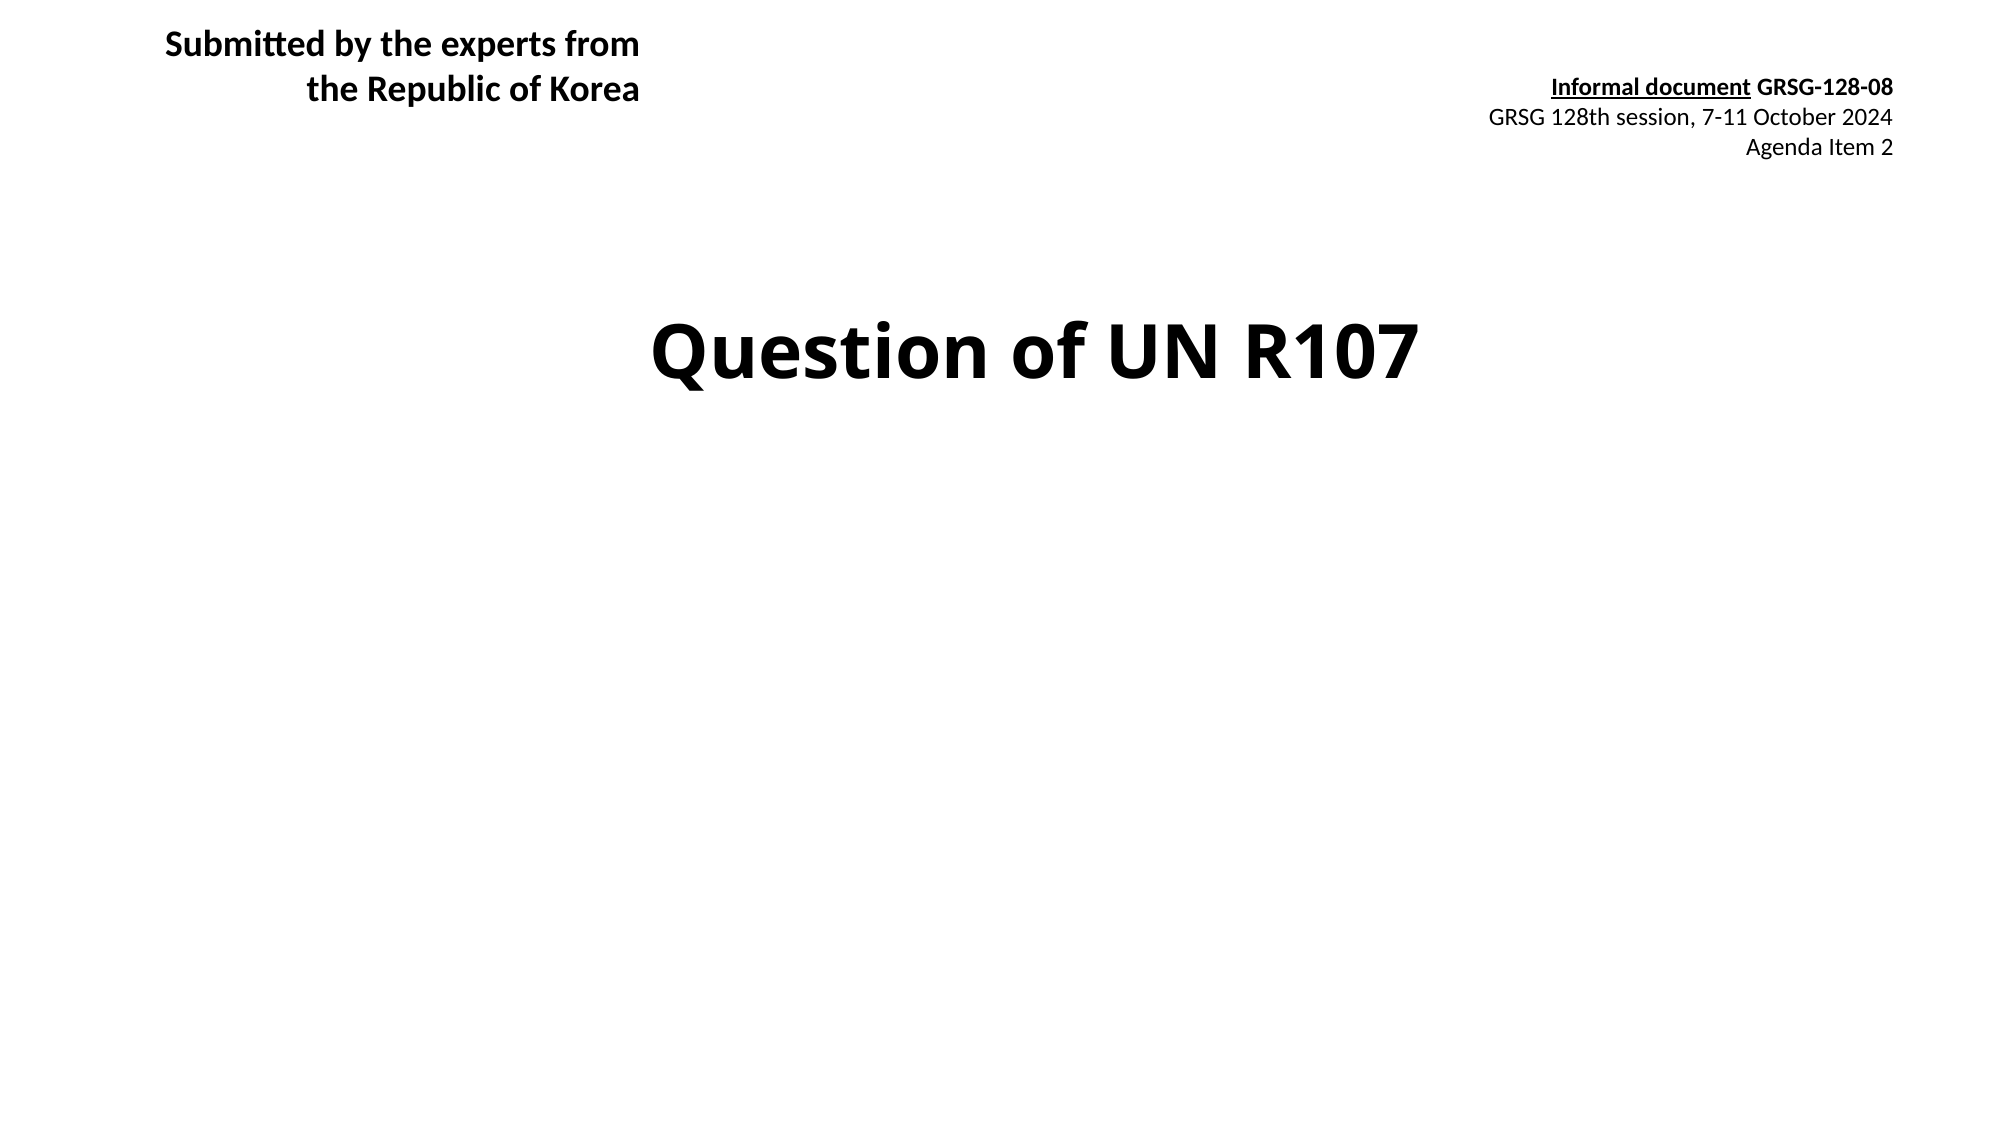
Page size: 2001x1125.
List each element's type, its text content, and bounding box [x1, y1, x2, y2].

text_box Question of UN R107 [35, 277, 2000, 401]
text_box Submitted by the experts from the Republic of Korea [147, 11, 656, 116]
text_box Informal document GRSG-128-08 GRSG 128th session, 7-11 October 2024 Agenda Item 2 [1436, 63, 1909, 171]
